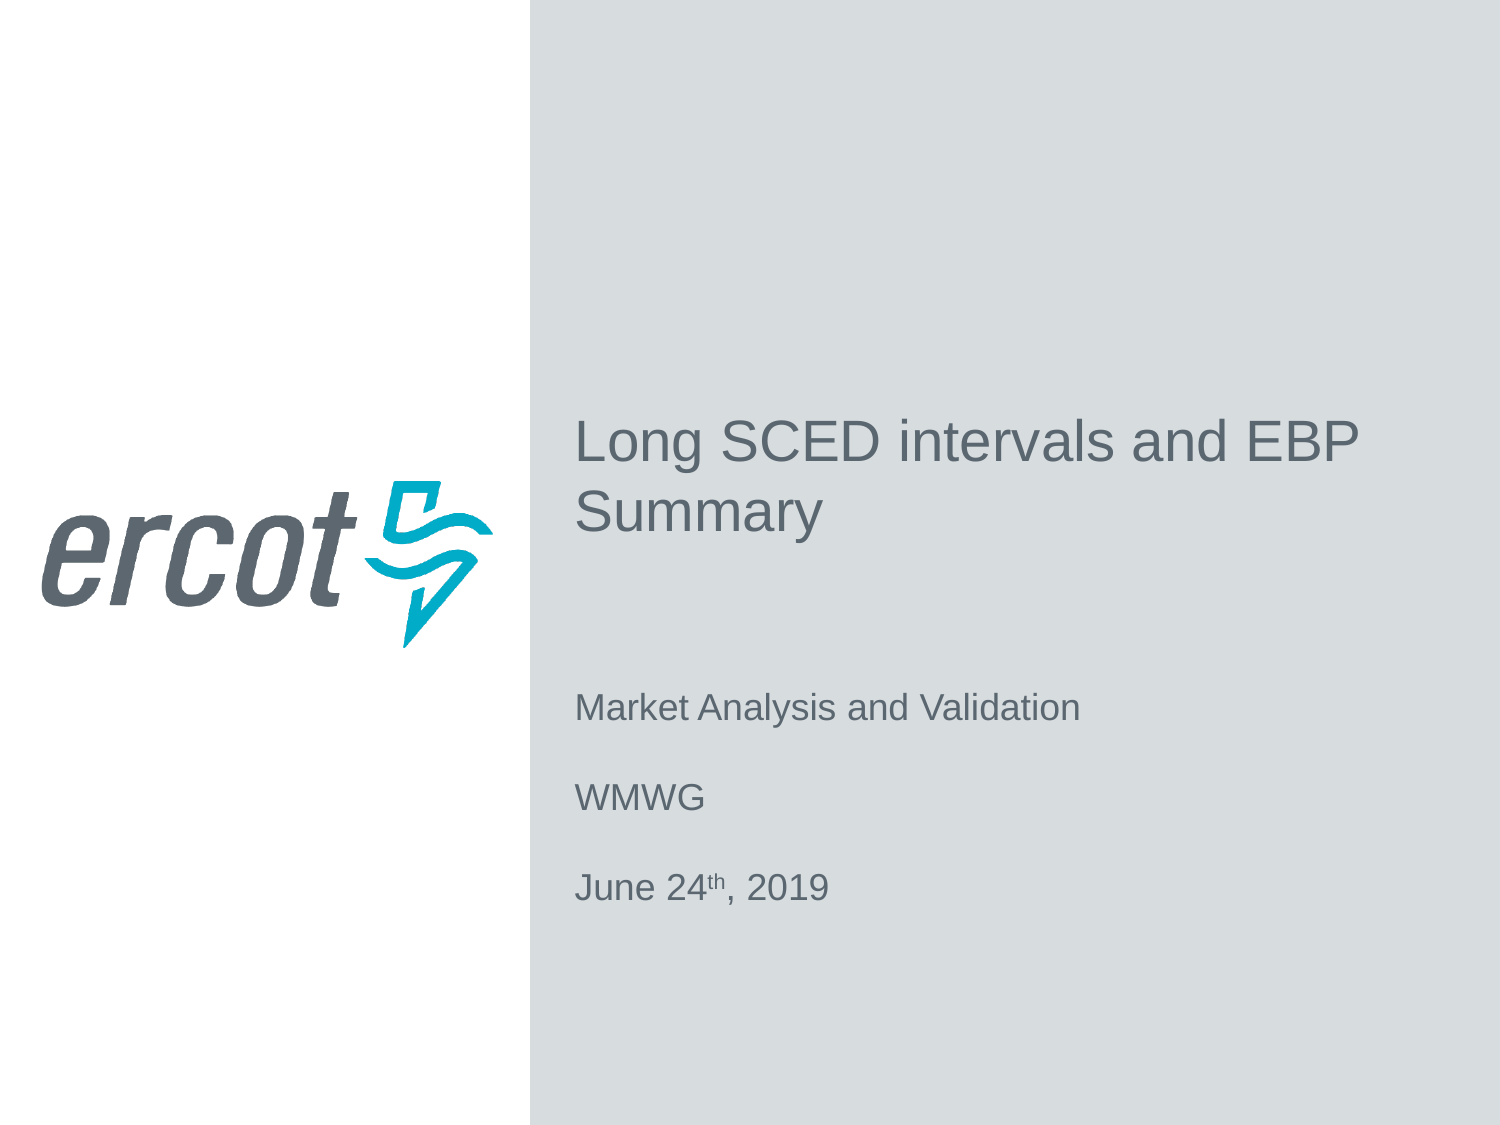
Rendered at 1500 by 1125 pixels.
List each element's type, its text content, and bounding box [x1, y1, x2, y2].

picture [32, 471, 501, 654]
text_box Long SCED intervals and EBP Summary Market Analysis and Validation WMWG June 24th, 2019 [559, 395, 1486, 1031]
